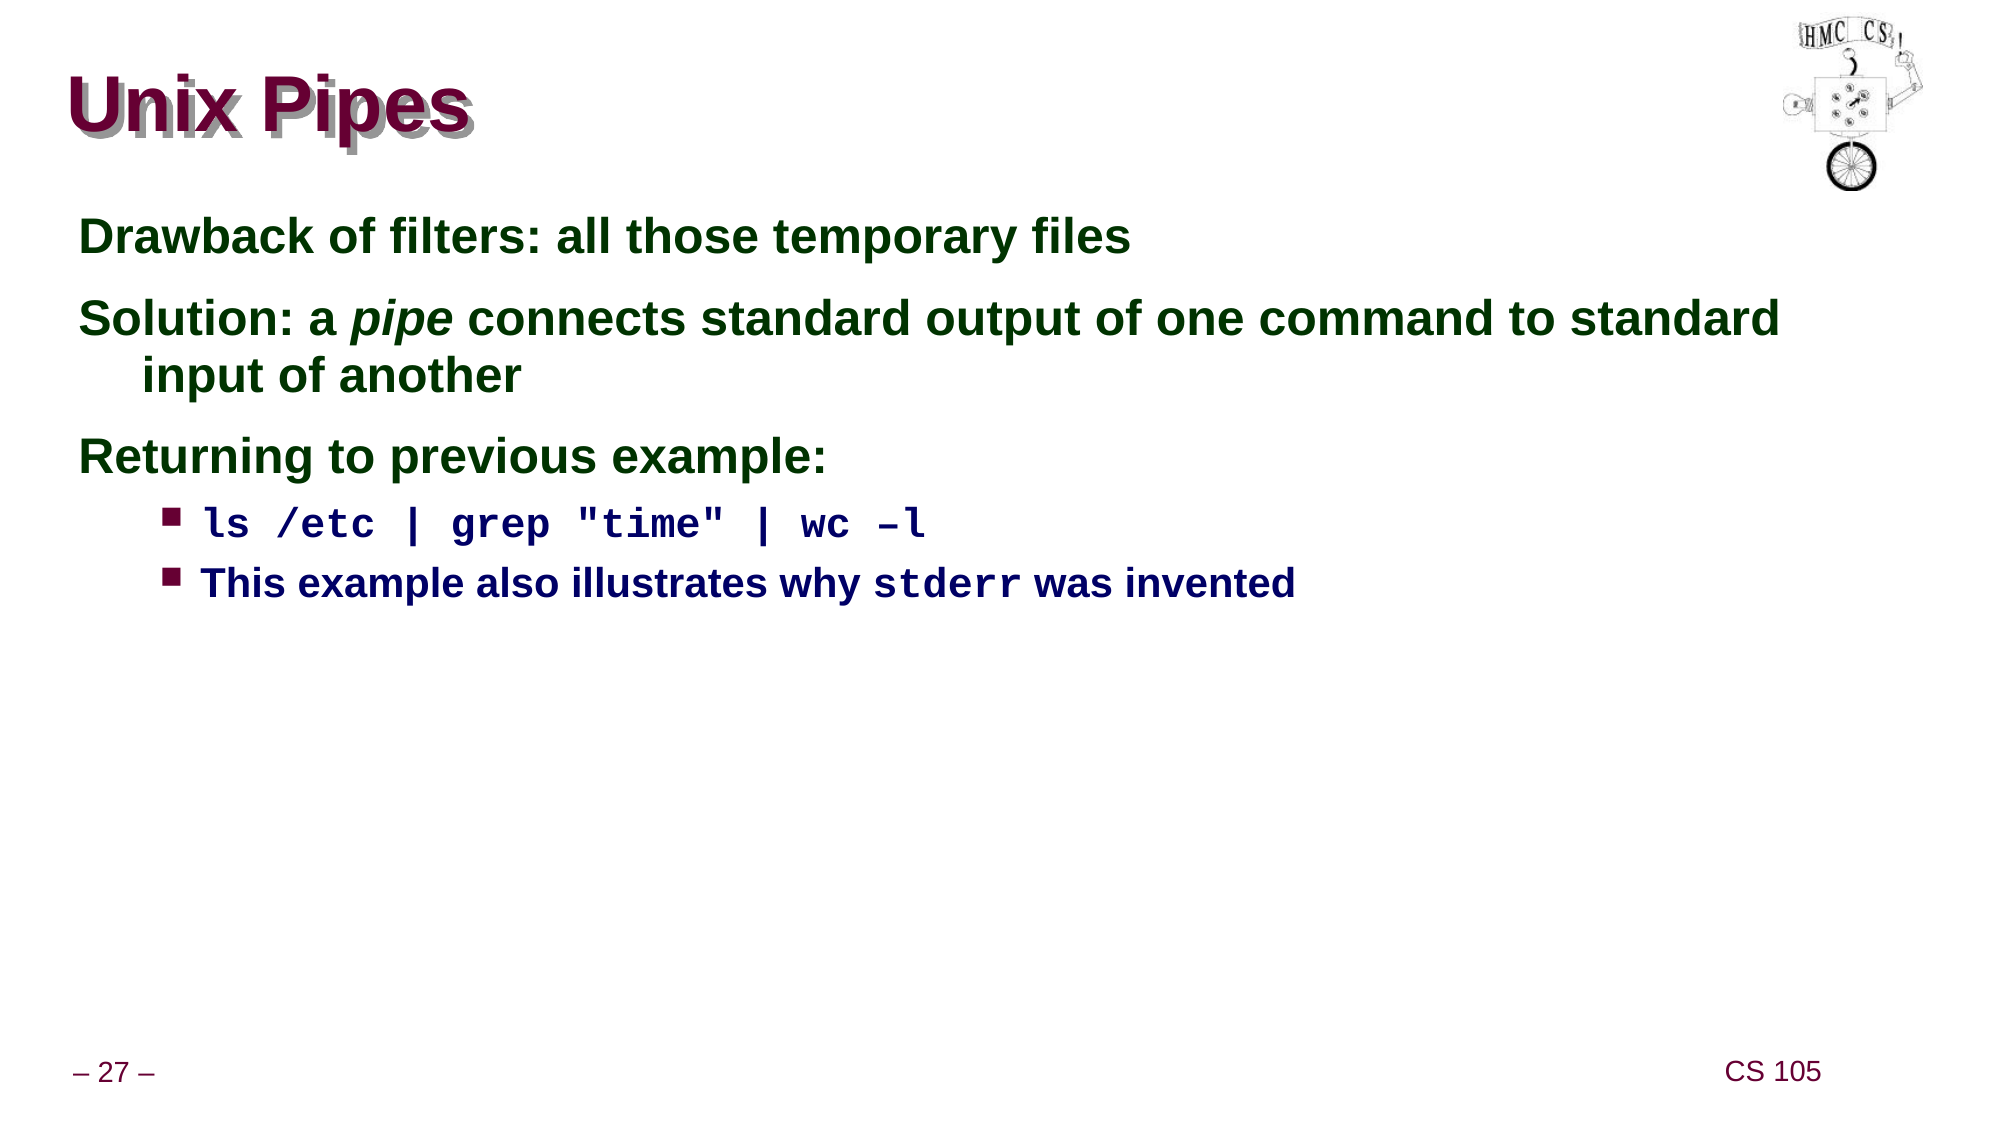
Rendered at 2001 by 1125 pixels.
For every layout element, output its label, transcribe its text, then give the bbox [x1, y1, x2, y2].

picture [1783, 12, 1923, 191]
list Drawback of filters: all those temporary files Solution: a pipe connects standard output of one command to standard input of another Returning to previous example: ls /etc | grep "time" | wc –l This example also illustrates why stderr was invented [63, 200, 1881, 1058]
title Unix Pipes [66, 37, 1763, 175]
